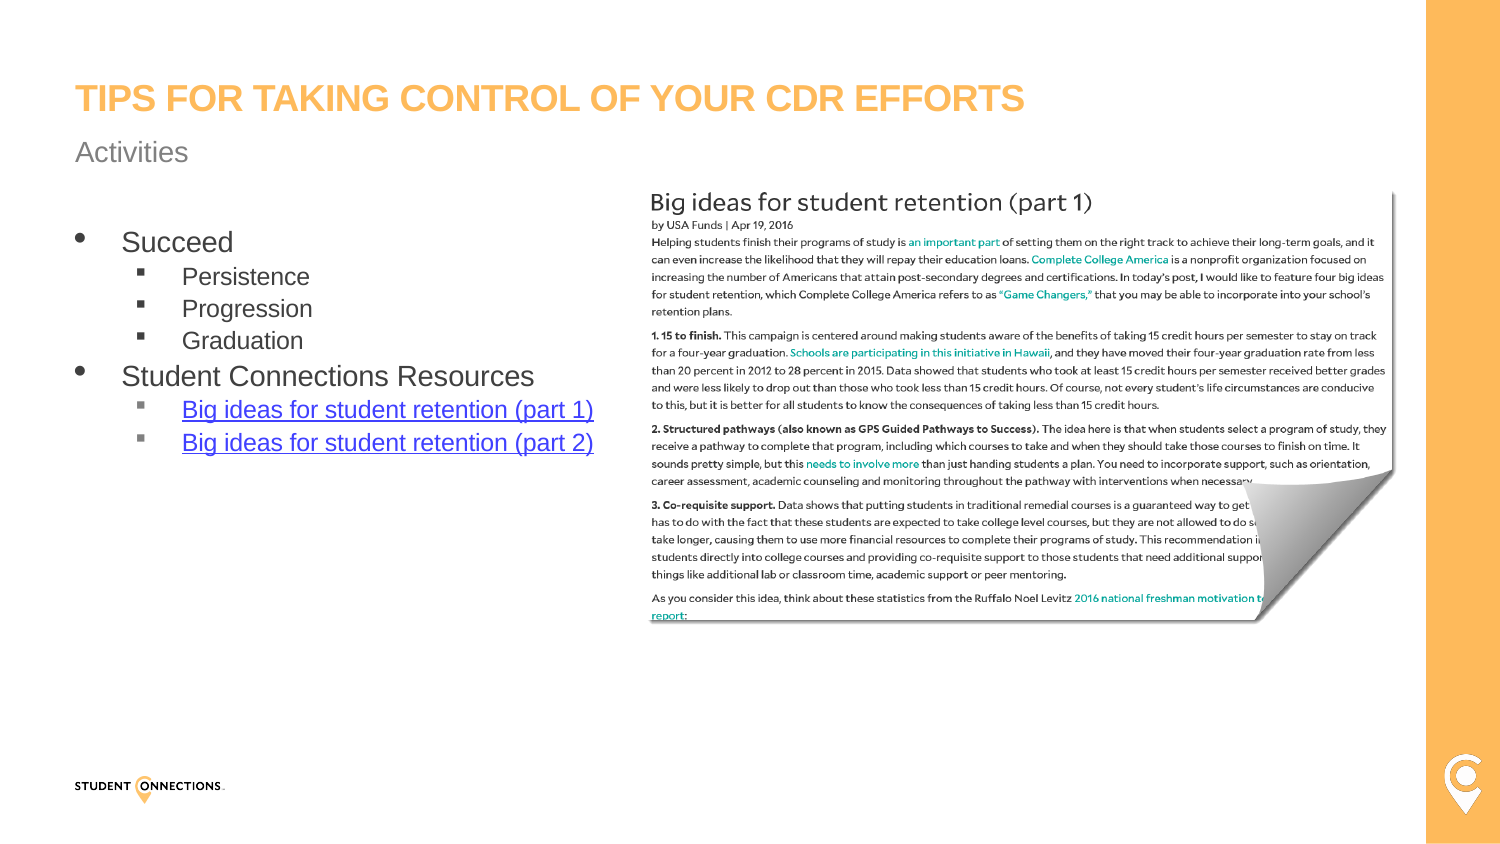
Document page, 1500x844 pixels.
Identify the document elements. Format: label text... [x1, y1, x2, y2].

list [644, 187, 1400, 629]
picture [75, 776, 225, 804]
list Succeed Persistence Progression Graduation Student Connections Resources Big ideas for student retention (part 1) Big ideas for student retention (part 2) [75, 213, 630, 754]
title Tips for taking control of your cdr efforts [75, 7, 1350, 126]
list Activities [75, 126, 1350, 179]
